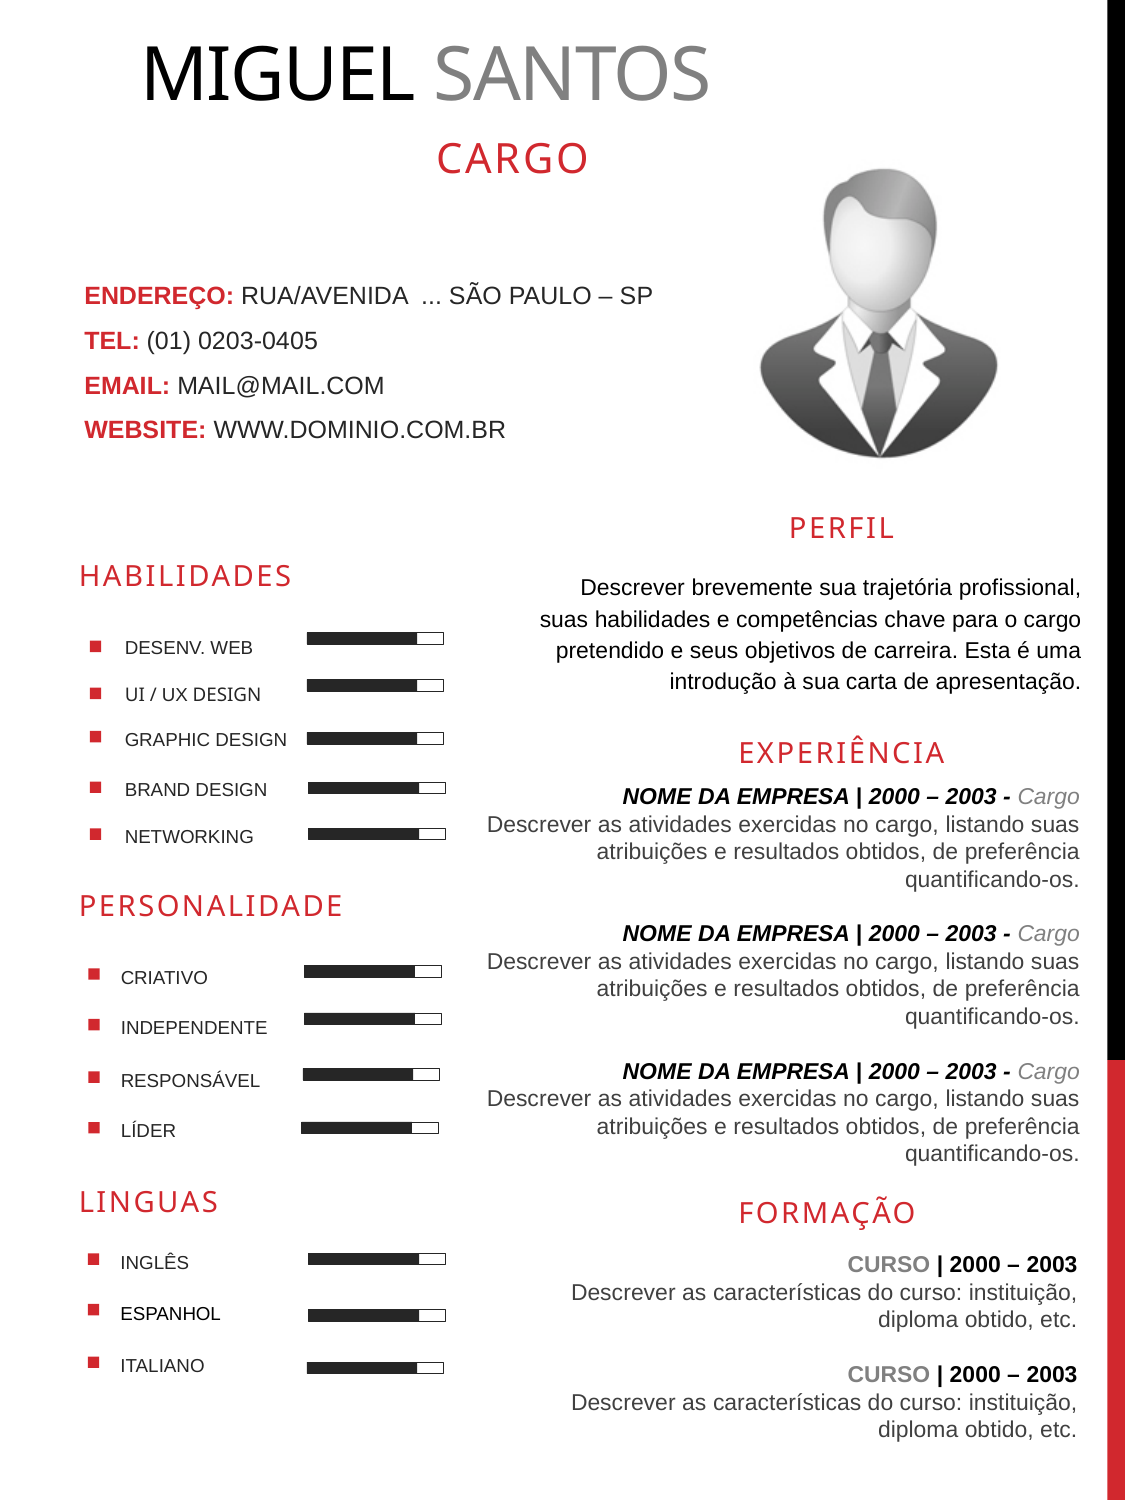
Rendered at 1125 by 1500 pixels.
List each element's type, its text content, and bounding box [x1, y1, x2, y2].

text_box FORMAÇÃO [595, 1187, 1059, 1266]
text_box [308, 1308, 446, 1322]
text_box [303, 965, 442, 978]
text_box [87, 954, 304, 1149]
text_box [89, 623, 308, 855]
picture [745, 158, 1012, 472]
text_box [87, 1239, 303, 1383]
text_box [306, 632, 444, 645]
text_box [308, 1252, 446, 1266]
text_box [306, 678, 444, 692]
text_box LINGUAS [63, 1175, 467, 1254]
text_box Descrever brevemente sua trajetória profissional, suas habilidades e competências chave para o cargo pretendido e seus objetivos de carreira. Esta é uma introdução à sua carta de apresentação. [515, 560, 1097, 772]
text_box HABILIDADES [63, 549, 528, 628]
text_box EXPERIÊNCIA [609, 726, 1074, 773]
title Miguel SANTOS [125, 0, 1082, 142]
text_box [303, 1012, 442, 1026]
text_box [302, 1067, 440, 1081]
text_box ENDEREÇO: RUA/AVENIDA ... SÃO PAULO – SP TEL: (01) 0203-0405 EMAIL: MAIL@MAIL.COM WEBSITE: WWW.DOMINIO.COM.BR [69, 256, 740, 514]
subtitle CARGO [421, 123, 823, 202]
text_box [306, 1361, 444, 1375]
text_box PERFIL [609, 501, 1074, 560]
text_box NOME DA EMPRESA | 2000 – 2003 - Cargo Descrever as atividades exercidas no cargo, listando suas atribuições e resultados obtidos, de preferência quantificando-os. NOME DA EMPRESA | 2000 – 2003 - Cargo Descrever as atividades exercidas no cargo, listando suas atribuições e resultados obtidos, de preferência quantificando-os. NOME DA EMPRESA | 2000 – 2003 - Cargo Descrever as atividades exercidas no cargo, listando suas atribuições e resultados obtidos, de preferência quantificando-os. [467, 773, 1097, 1331]
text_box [306, 731, 444, 745]
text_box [308, 781, 446, 795]
text_box CURSO | 2000 – 2003 Descrever as características do curso: instituição, diploma obtido, etc. CURSO | 2000 – 2003 Descrever as características do curso: instituição, diploma obtido, etc. [512, 1241, 1094, 1451]
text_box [301, 1121, 439, 1135]
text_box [308, 827, 446, 841]
text_box PERSONALIDADE [63, 879, 467, 958]
